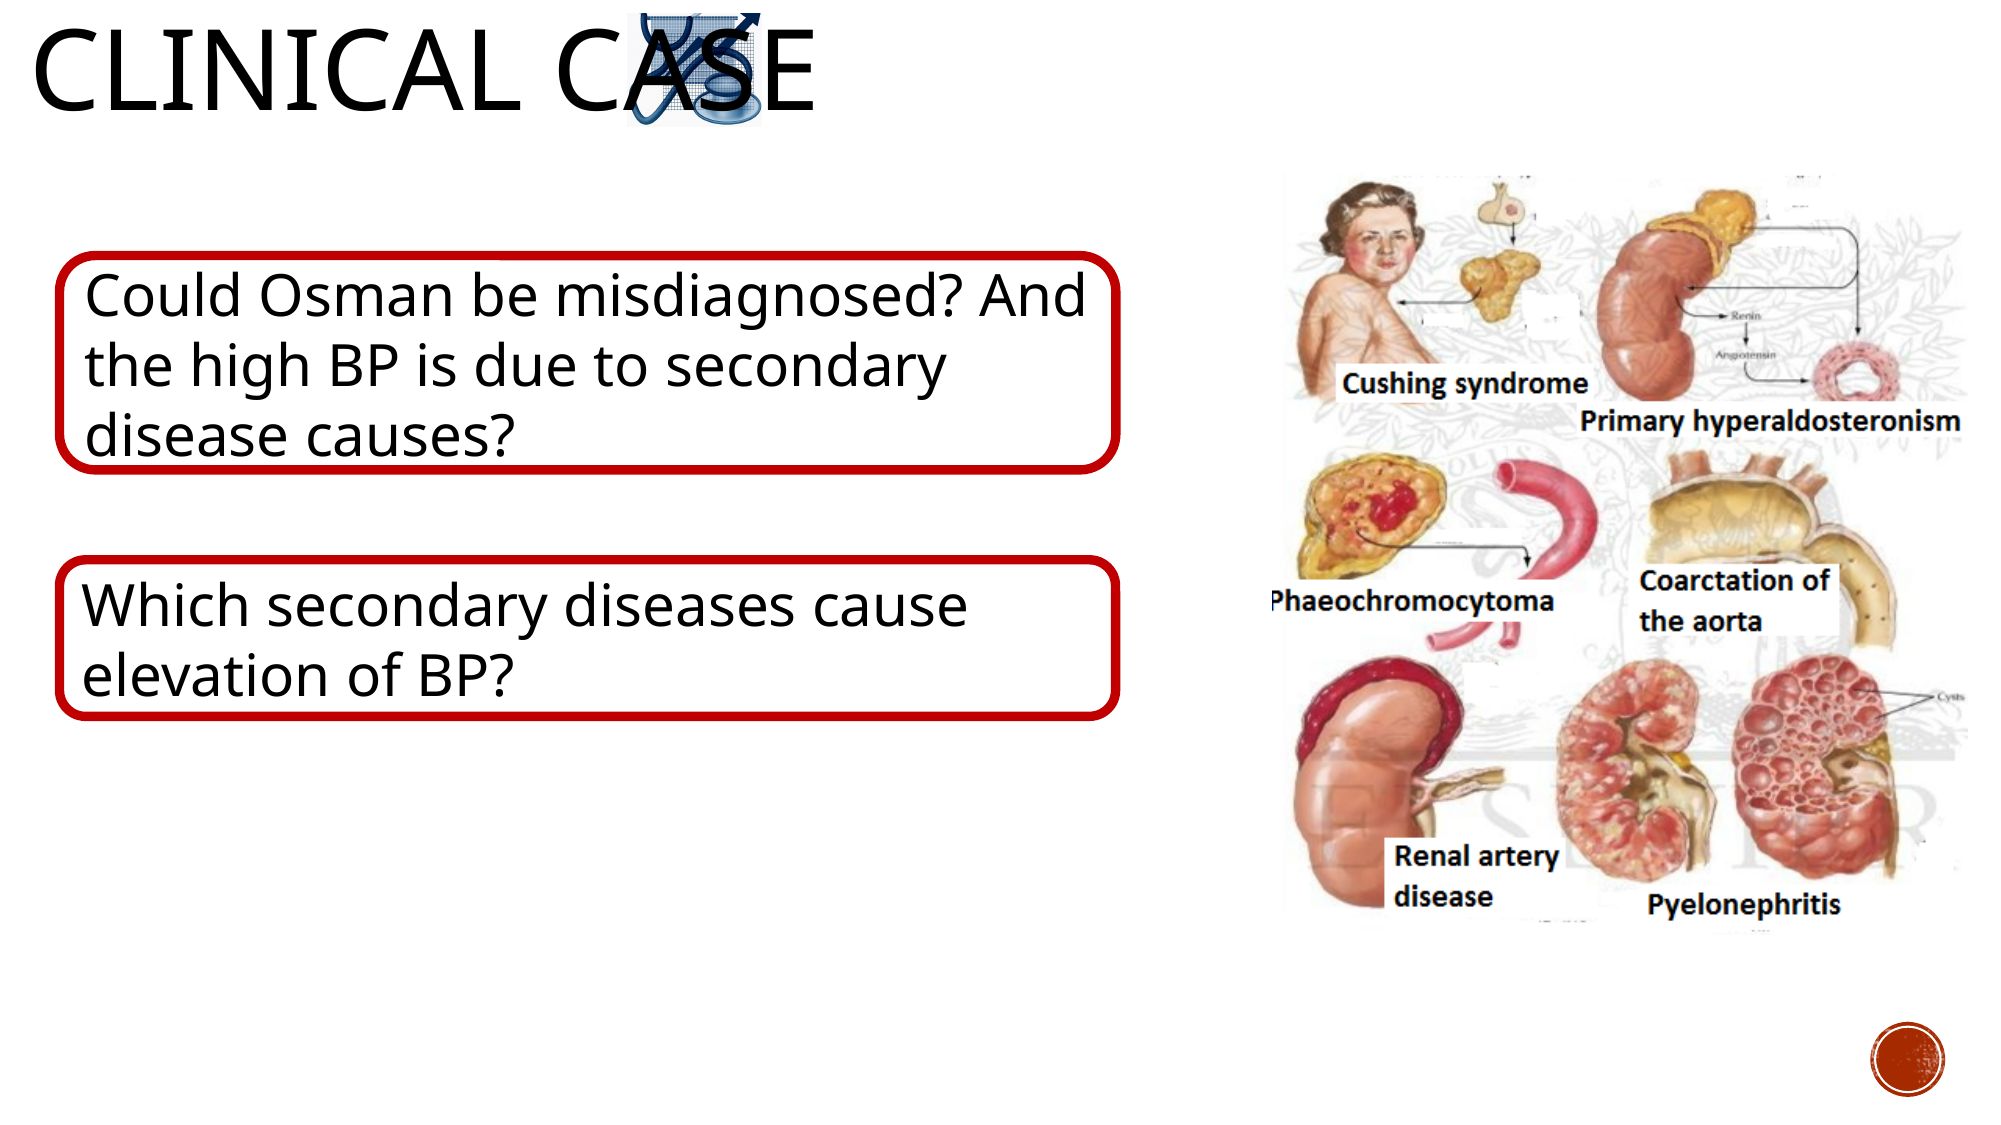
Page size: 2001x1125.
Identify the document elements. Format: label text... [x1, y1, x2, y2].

picture [629, 15, 760, 125]
picture [1272, 173, 1968, 935]
title Clinical case [14, 9, 1665, 273]
text_box Which secondary diseases cause elevation of BP? [58, 558, 1117, 718]
text_box Could Osman be misdiagnosed? And the high BP is due to secondary disease causes? [58, 254, 1117, 471]
